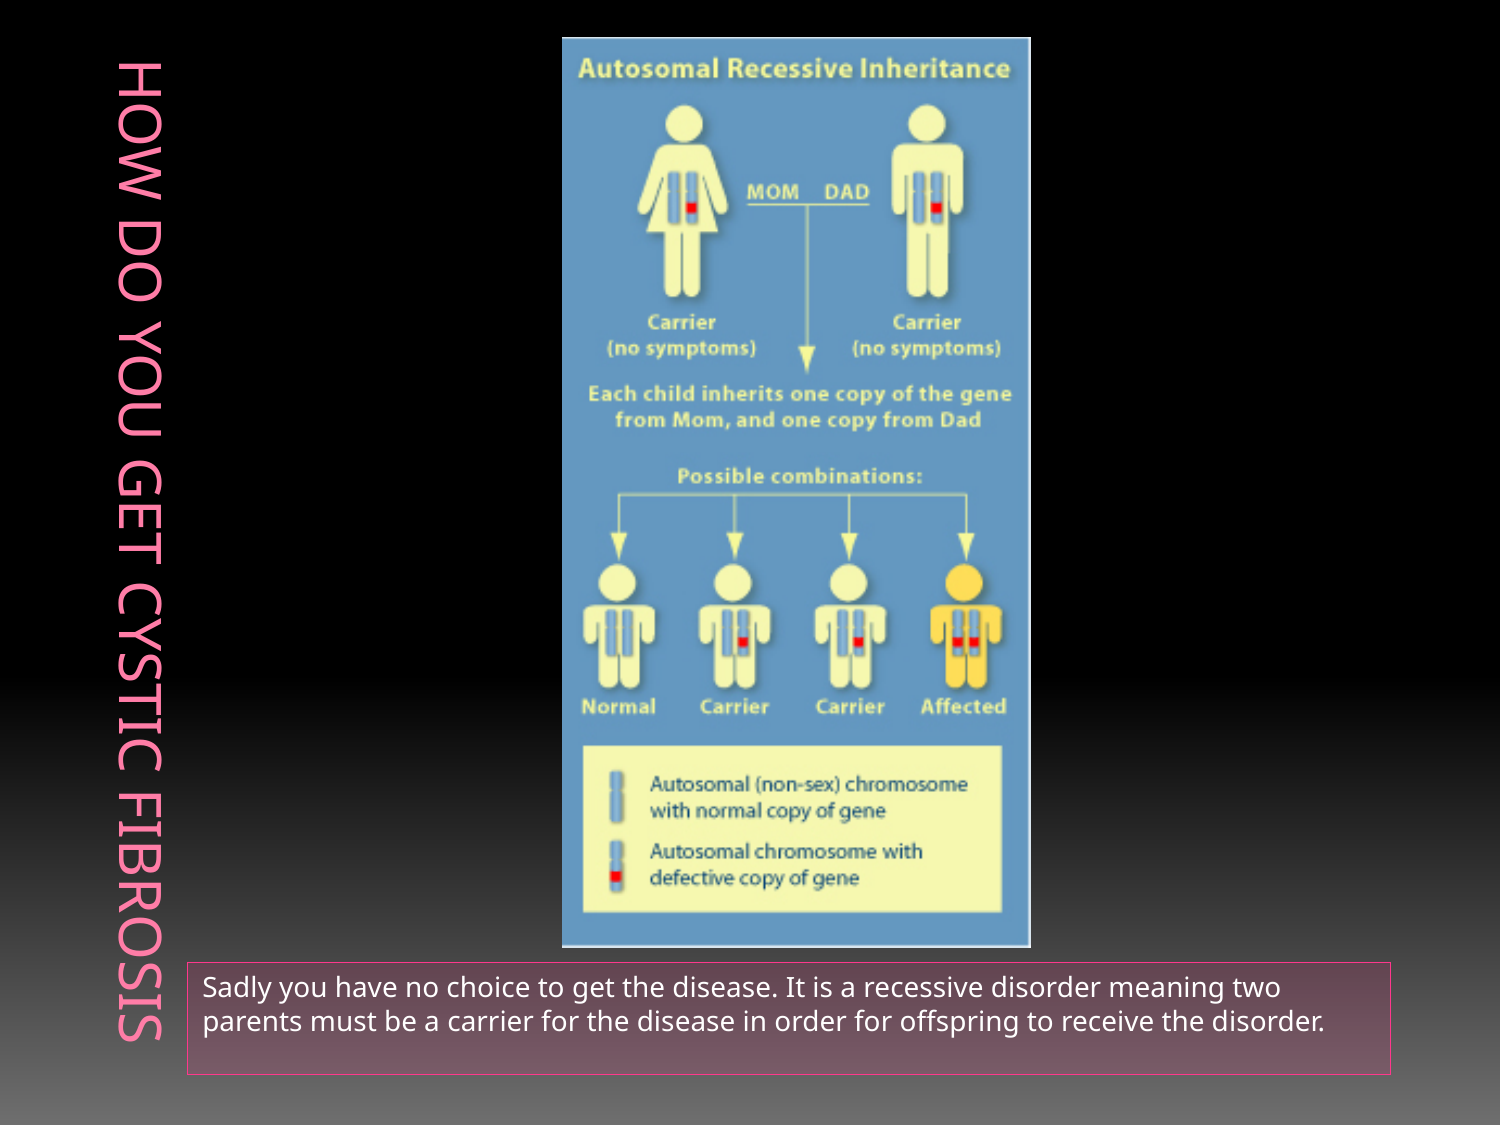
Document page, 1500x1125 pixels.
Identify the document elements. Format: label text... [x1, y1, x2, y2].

title How do you get Cystic Fibrosis [36, 24, 186, 1075]
picture [562, 37, 1031, 949]
list Sadly you have no choice to get the disease. It is a recessive disorder meaning two parents must be a carrier for the disease in order for offspring to receive the disorder. [187, 962, 1391, 1075]
